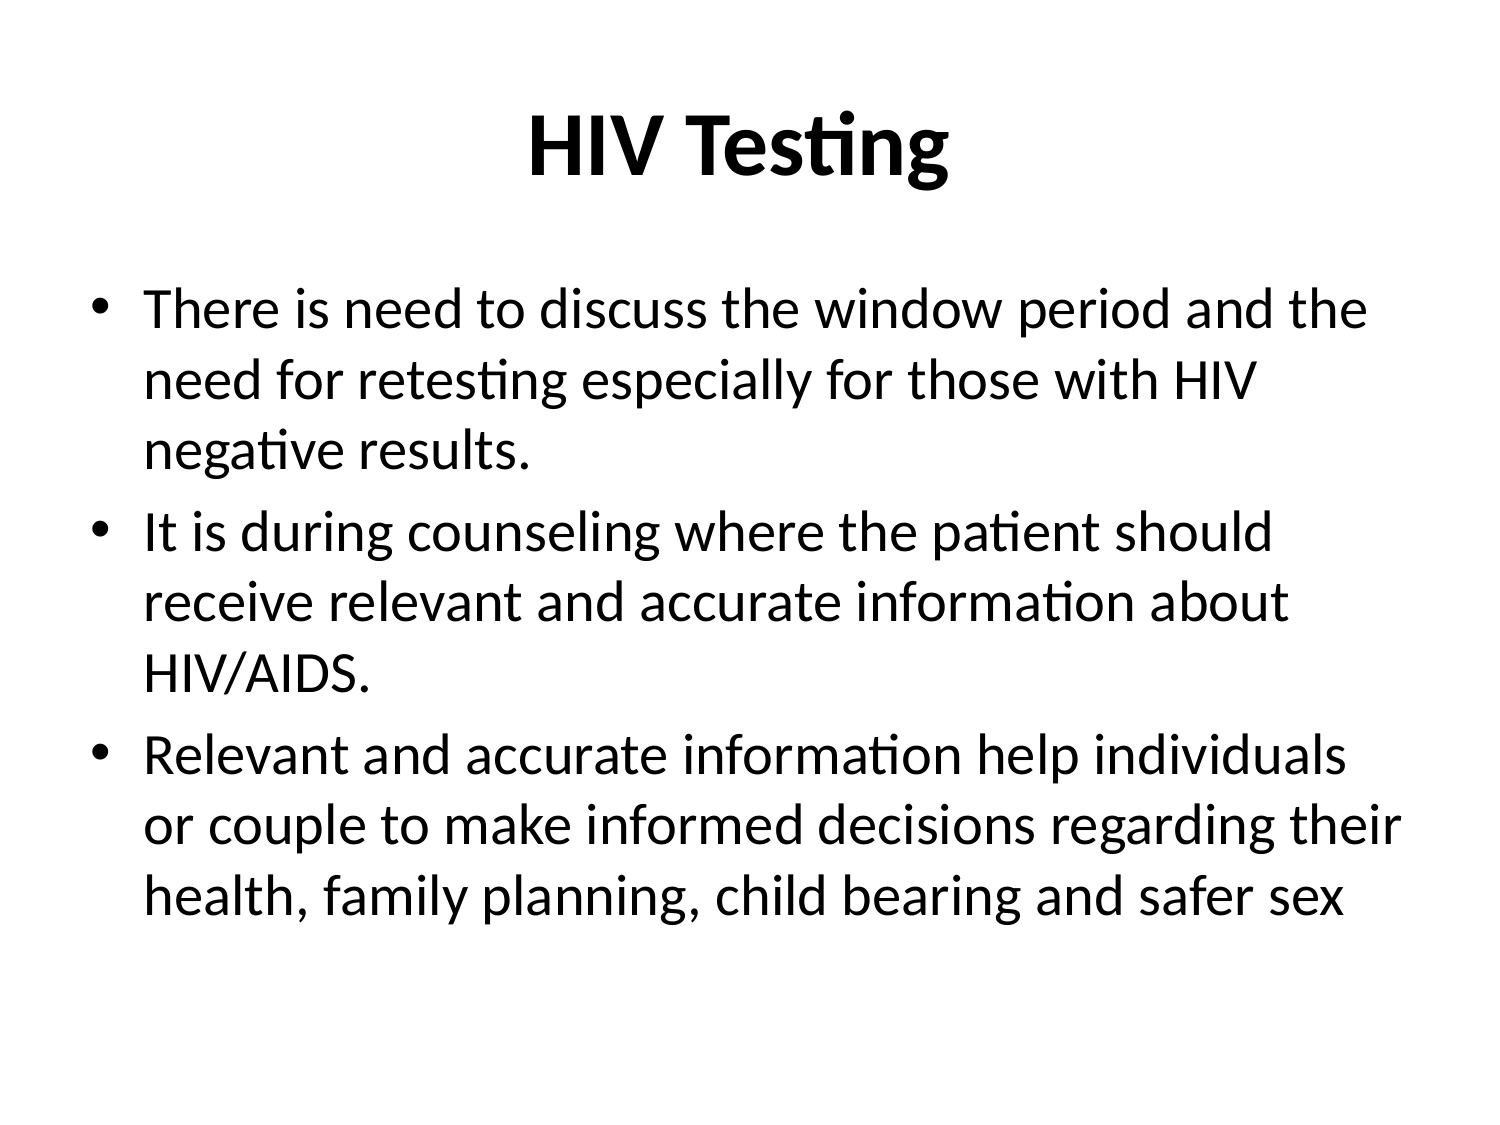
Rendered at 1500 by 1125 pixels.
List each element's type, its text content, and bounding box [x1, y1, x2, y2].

title HIV Testing [75, 45, 1425, 233]
list There is need to discuss the window period and the need for retesting especially for those with HIV negative results. It is during counseling where the patient should receive relevant and accurate information about HIV/AIDS. Relevant and accurate information help individuals or couple to make informed decisions regarding their health, family planning, child bearing and safer sex [75, 262, 1425, 1005]
